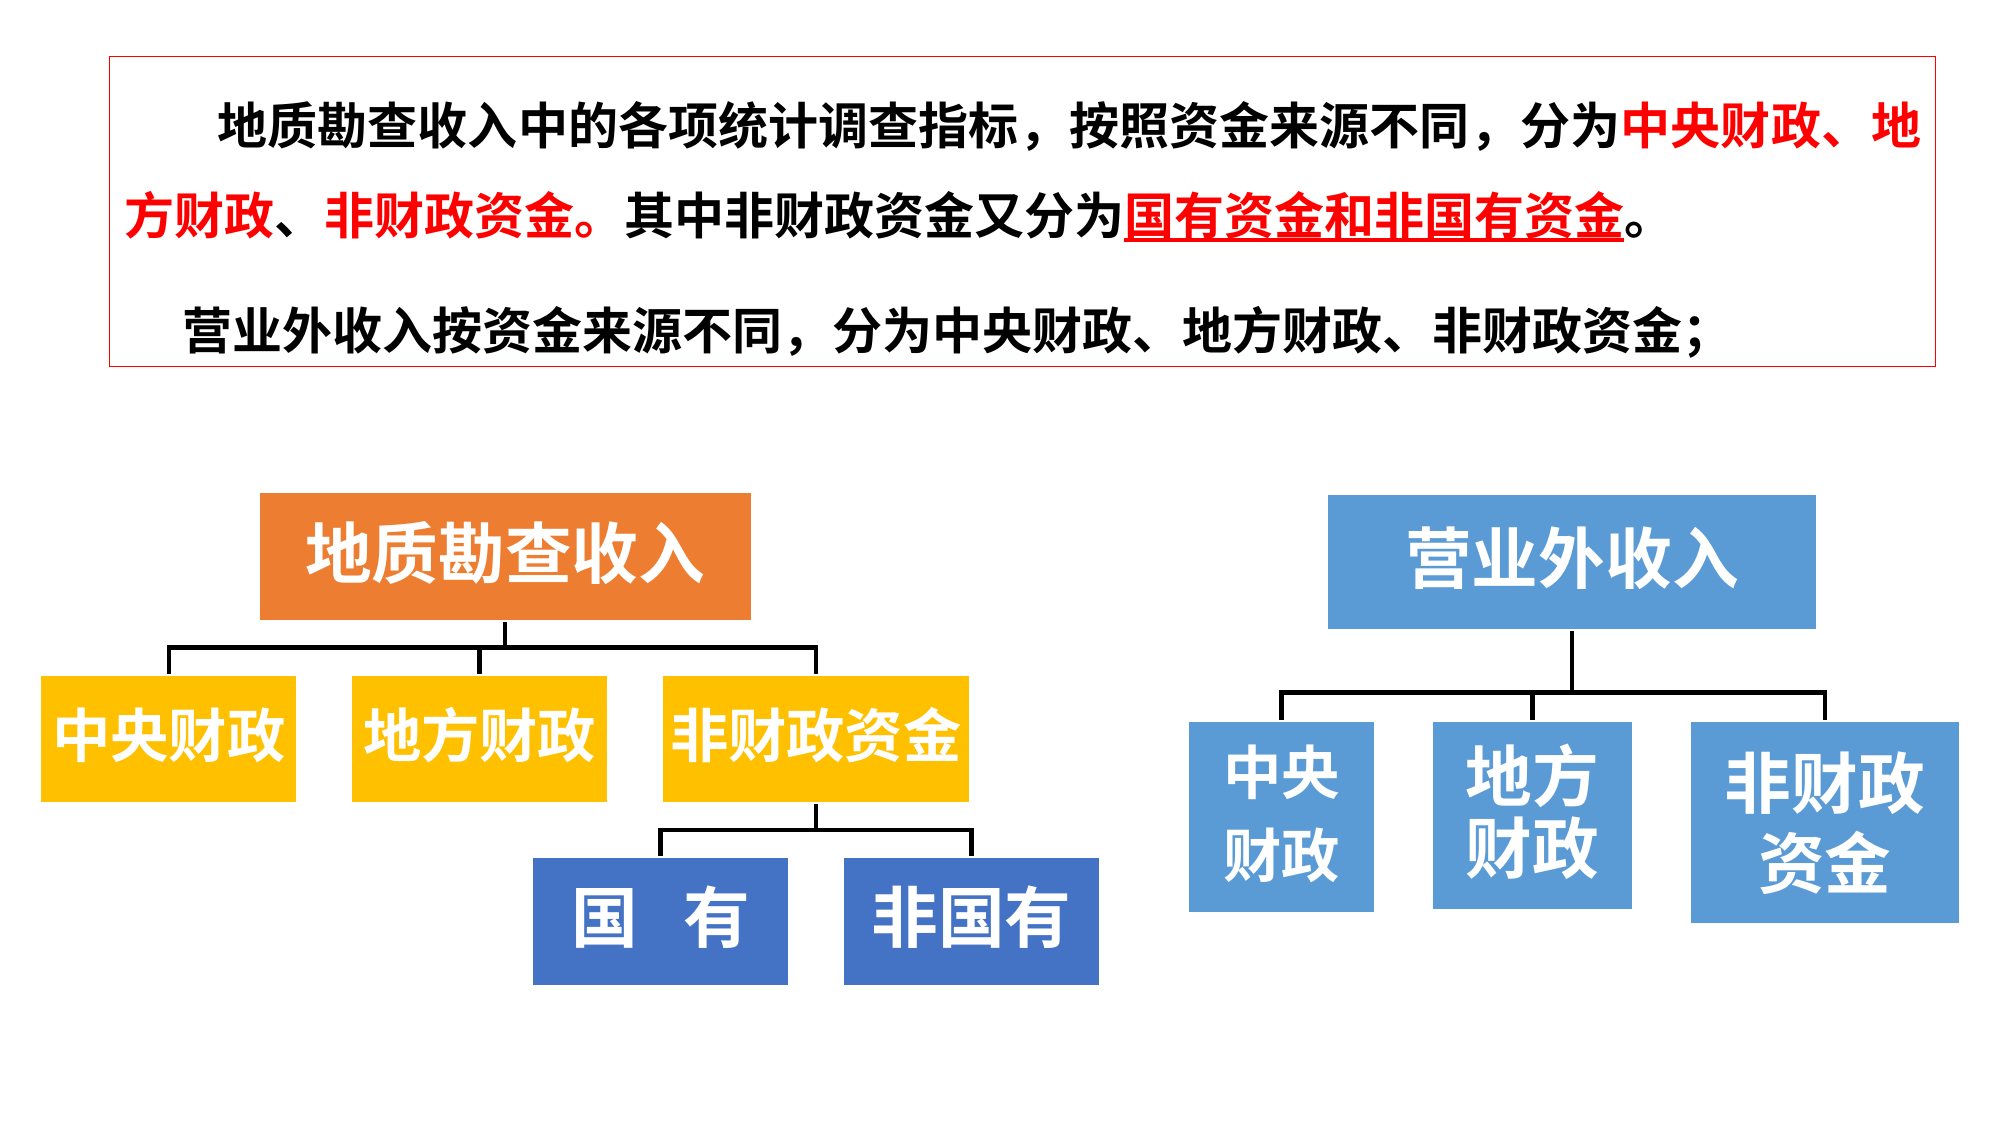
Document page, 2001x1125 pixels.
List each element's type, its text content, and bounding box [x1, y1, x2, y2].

text_box 地质勘查收入中的各项统计调查指标，按照资金来源不同，分为中央财政、地方财政、非财政资金。其中非财政资金又分为国有资金和非国有资金。 营业外收入按资金来源不同，分为中央财政、地方财政、非财政资金； [109, 56, 1936, 367]
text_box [1187, 422, 1960, 1029]
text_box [39, 386, 1101, 1092]
